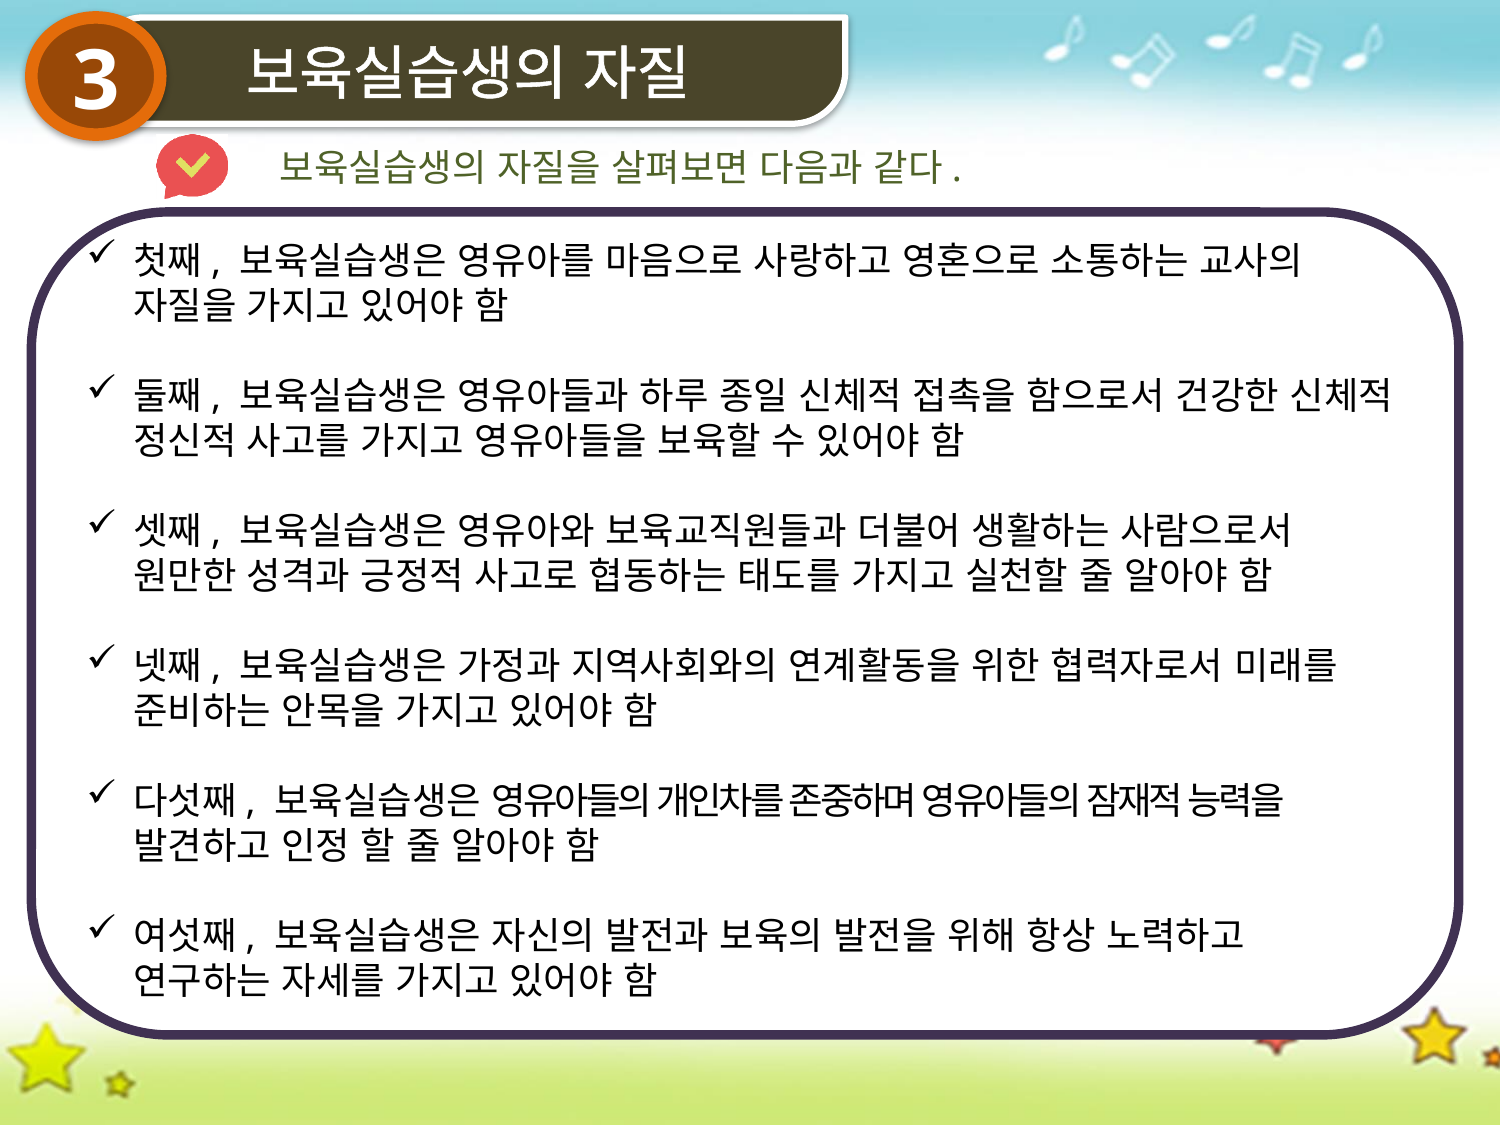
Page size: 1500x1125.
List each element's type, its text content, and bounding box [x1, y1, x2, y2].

text_box 첫째, 보육실습생은 영유아를 마음으로 사랑하고 영혼으로 소통하는 교사의 자질을 가지고 있어야 함 둘째, 보육실습생은 영유아들과 하루 종일 신체적 접촉을 함으로서 건강한 신체적 정신적 사고를 가지고 영유아들을 보육할 수 있어야 함 셋째, 보육실습생은 영유아와 보육교직원들과 더불어 생활하는 사람으로서 원만한 성격과 긍정적 사고로 협동하는 태도를 가지고 실천할 줄 알아야 함 넷째, 보육실습생은 가정과 지역사회와의 연계활동을 위한 협력자로서 미래를 준비하는 안목을 가지고 있어야 함 다섯째, 보육실습생은 영유아들의 개인차를 존중하며 영유아들의 잠재적 능력을 발견하고 인정 할 줄 알아야 함 여섯째, 보육실습생은 자신의 발전과 보육의 발전을 위해 항상 노력하고 연구하는 자세를 가지고 있어야 함 [29, 209, 1461, 1038]
text_box 보육실습생의 자질 [121, 14, 849, 127]
text_box 보육실습생의 자질을 살펴보면 다음과 같다. [265, 136, 977, 197]
picture [0, 0, 1500, 1125]
text_box 3 [31, 17, 161, 135]
